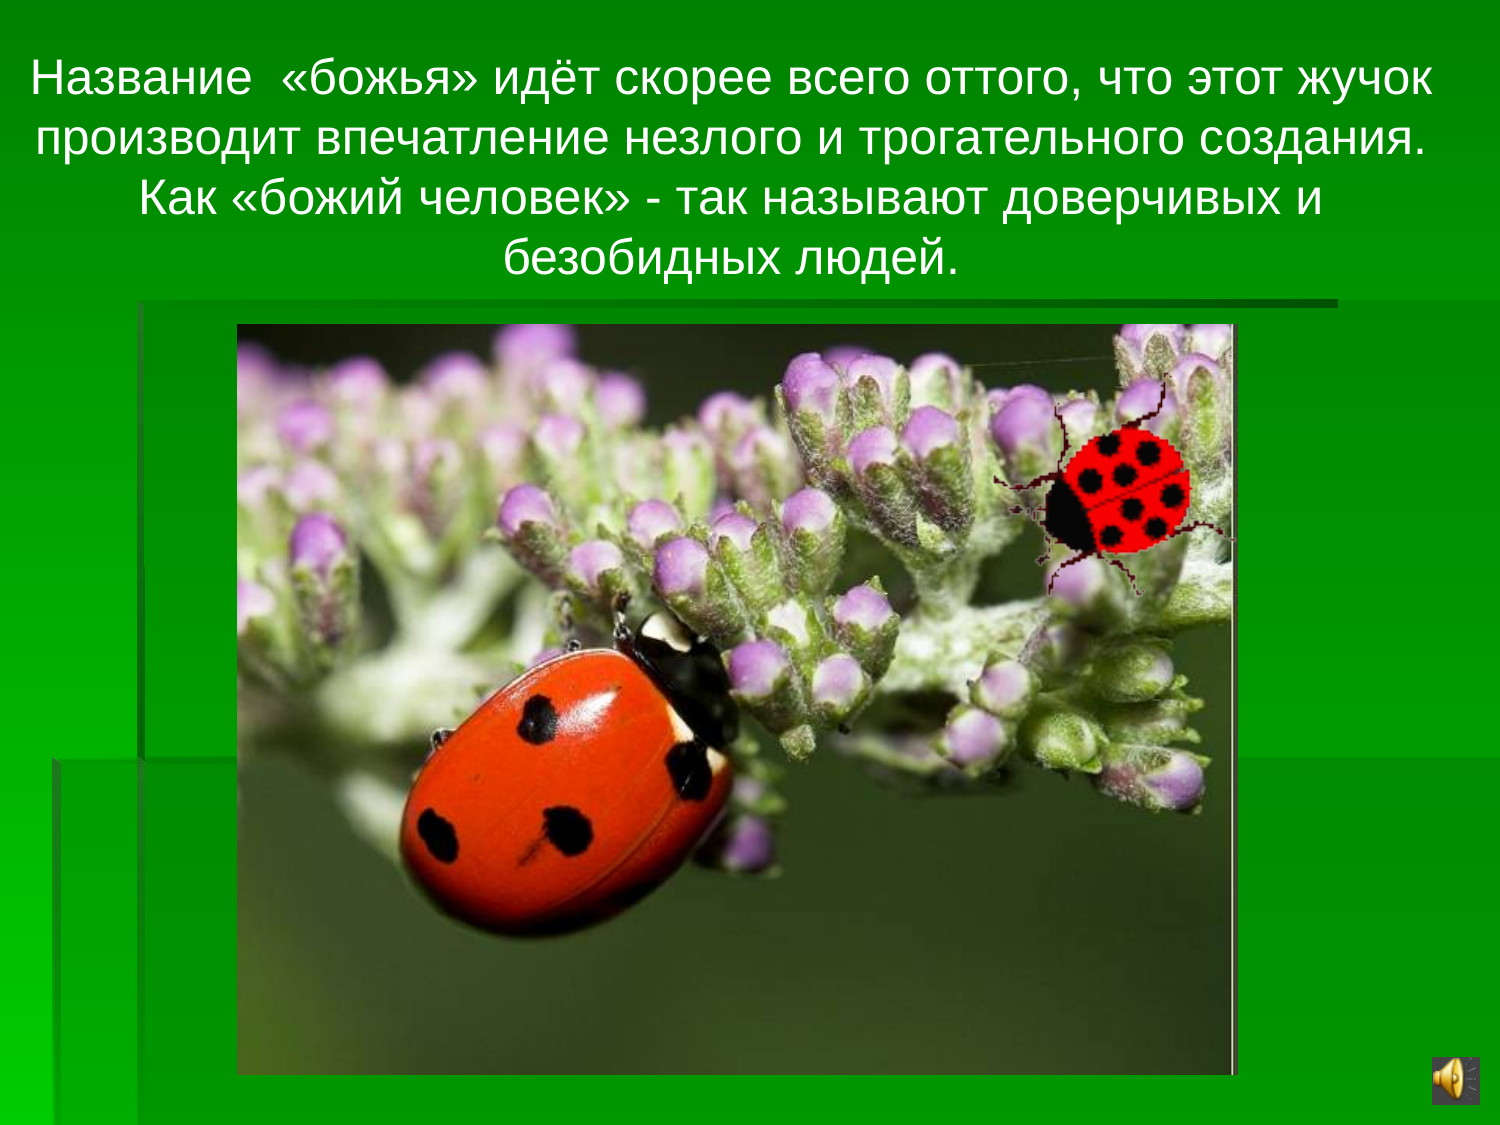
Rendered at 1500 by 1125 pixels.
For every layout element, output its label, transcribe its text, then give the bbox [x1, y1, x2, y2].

picture [1430, 1055, 1482, 1107]
picture [237, 324, 1261, 1076]
text_box Название «божья» идёт скорее всего оттого, что этот жучок производит впечатление незлого и трогательного создания. Как «божий человек» - так называют доверчивых и безобидных людей. [0, 37, 1463, 293]
